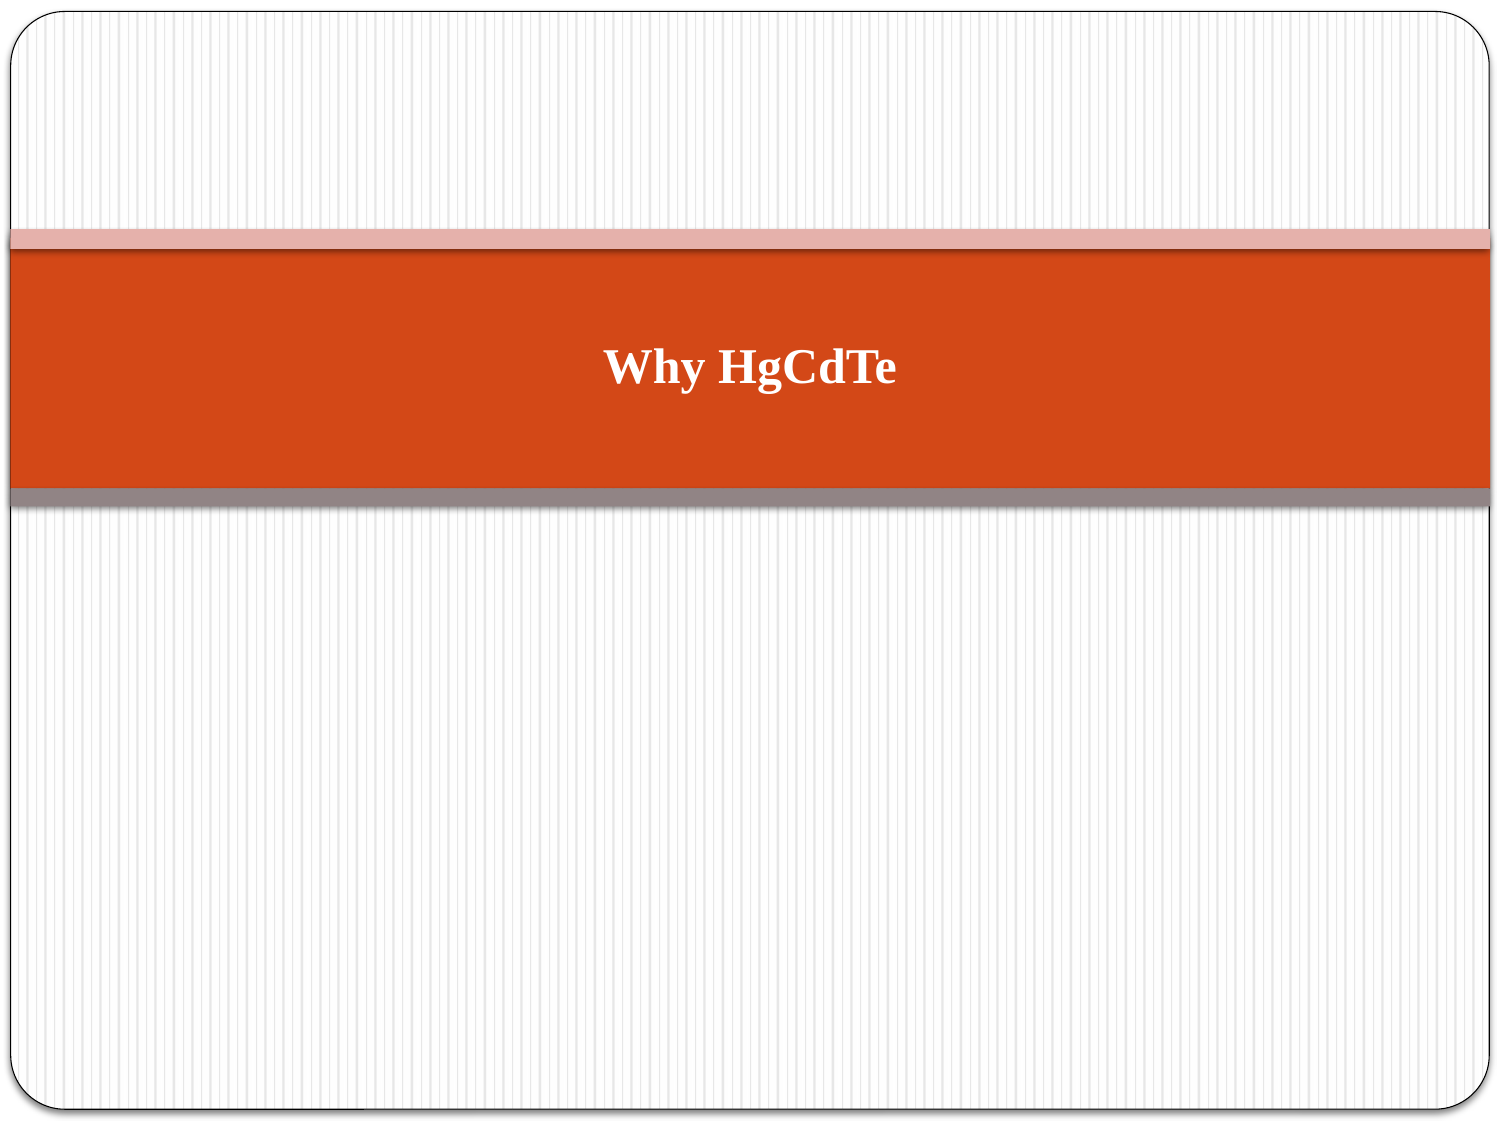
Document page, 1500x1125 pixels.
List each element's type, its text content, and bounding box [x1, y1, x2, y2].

title Why HgCdTe [75, 247, 1425, 489]
